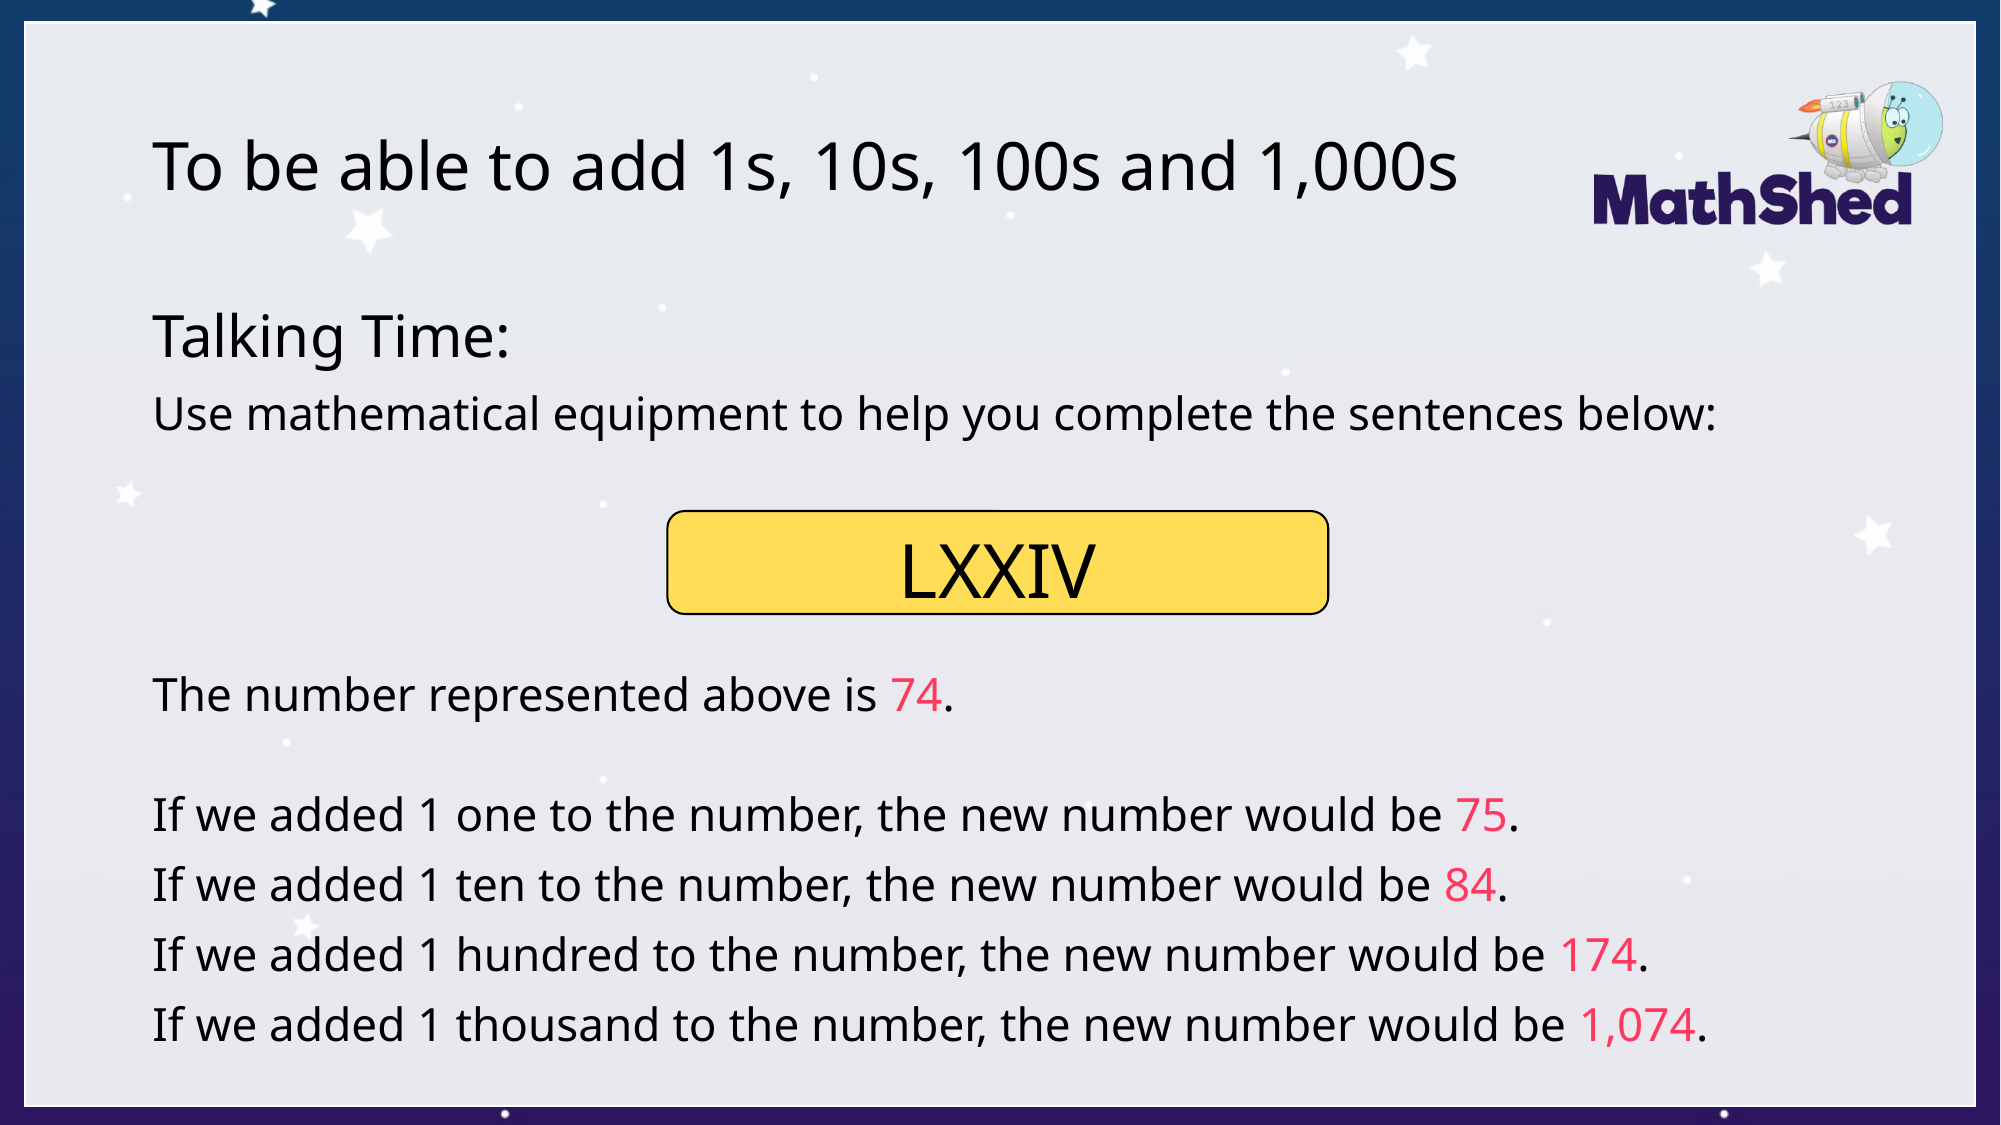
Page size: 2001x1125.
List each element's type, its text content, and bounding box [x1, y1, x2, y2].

list Talking Time: Use mathematical equipment to help you complete the sentences below: The number represented above is 74. If we added 1 one to the number, the new number would be 75. If we added 1 ten to the number, the new number would be 84. If we added 1 hundred to the number, the new number would be 174. If we added 1 thousand to the number, the new number would be 1,074. [137, 299, 1863, 1014]
text_box [1496, 387, 1648, 540]
title To be able to add 1s, 10s, 100s and 1,000s [137, 59, 1578, 278]
picture [0, 0, 2001, 1125]
text_box LXXIV [666, 509, 1330, 616]
